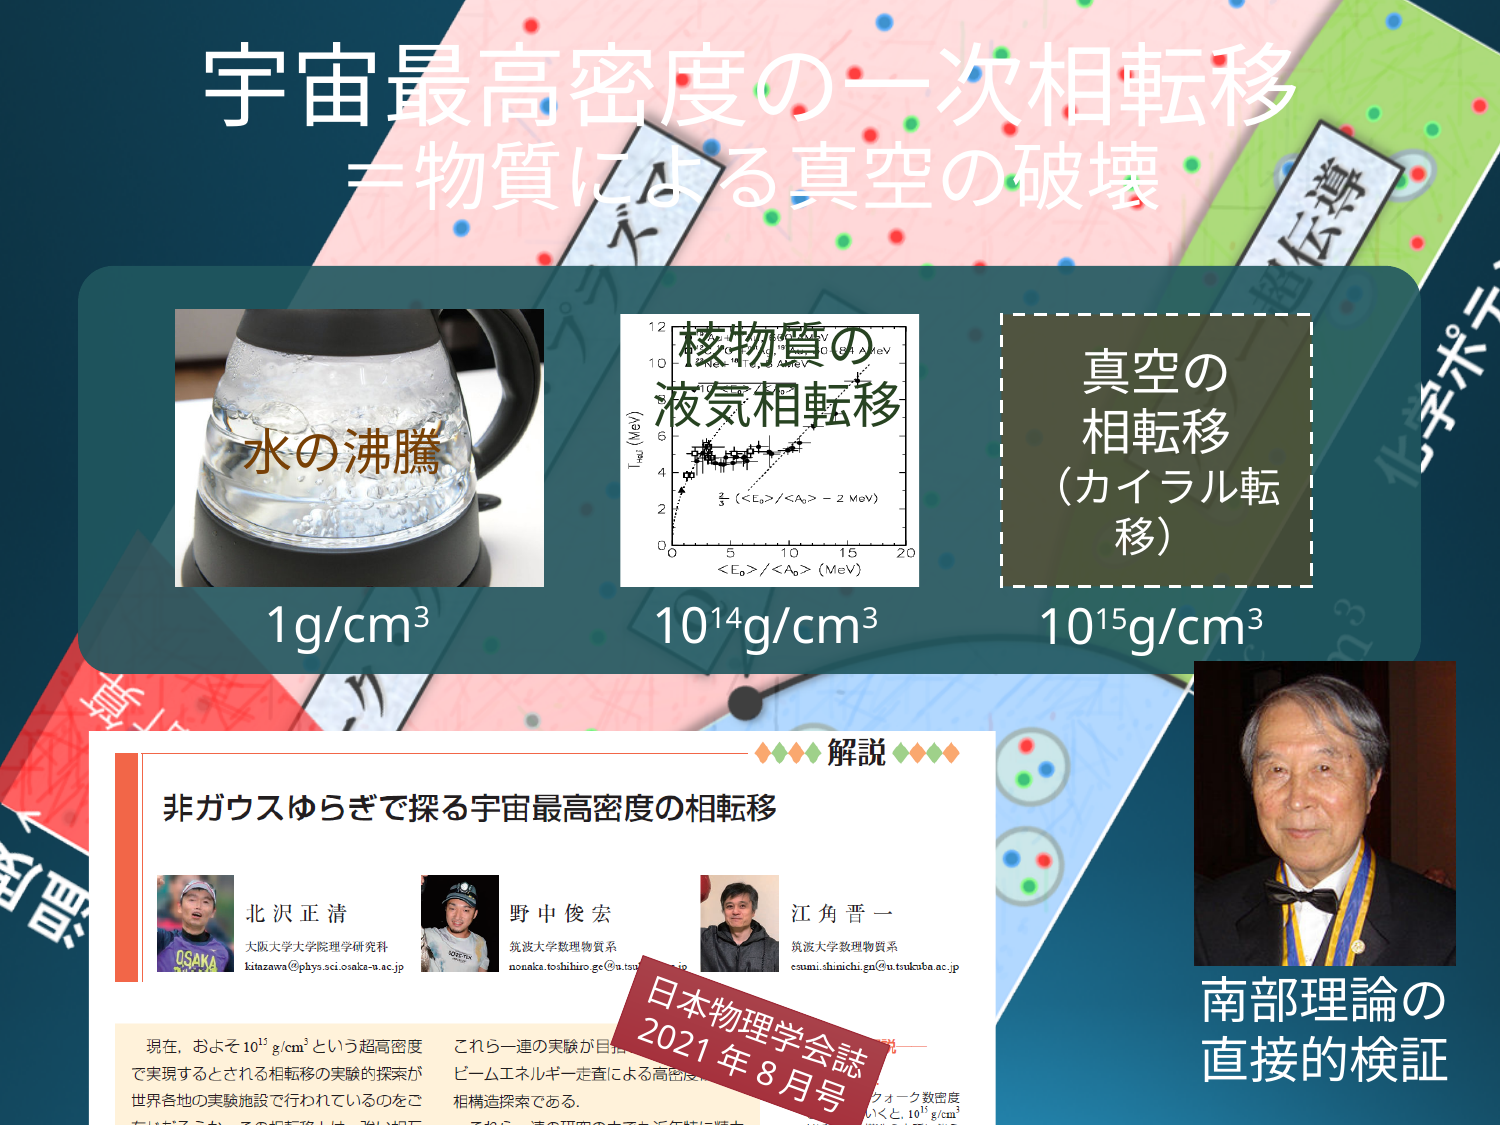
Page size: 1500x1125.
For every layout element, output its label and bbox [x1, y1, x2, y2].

text_box [88, 731, 996, 1125]
picture [0, 0, 1500, 1125]
text_box [1183, 661, 1467, 1098]
